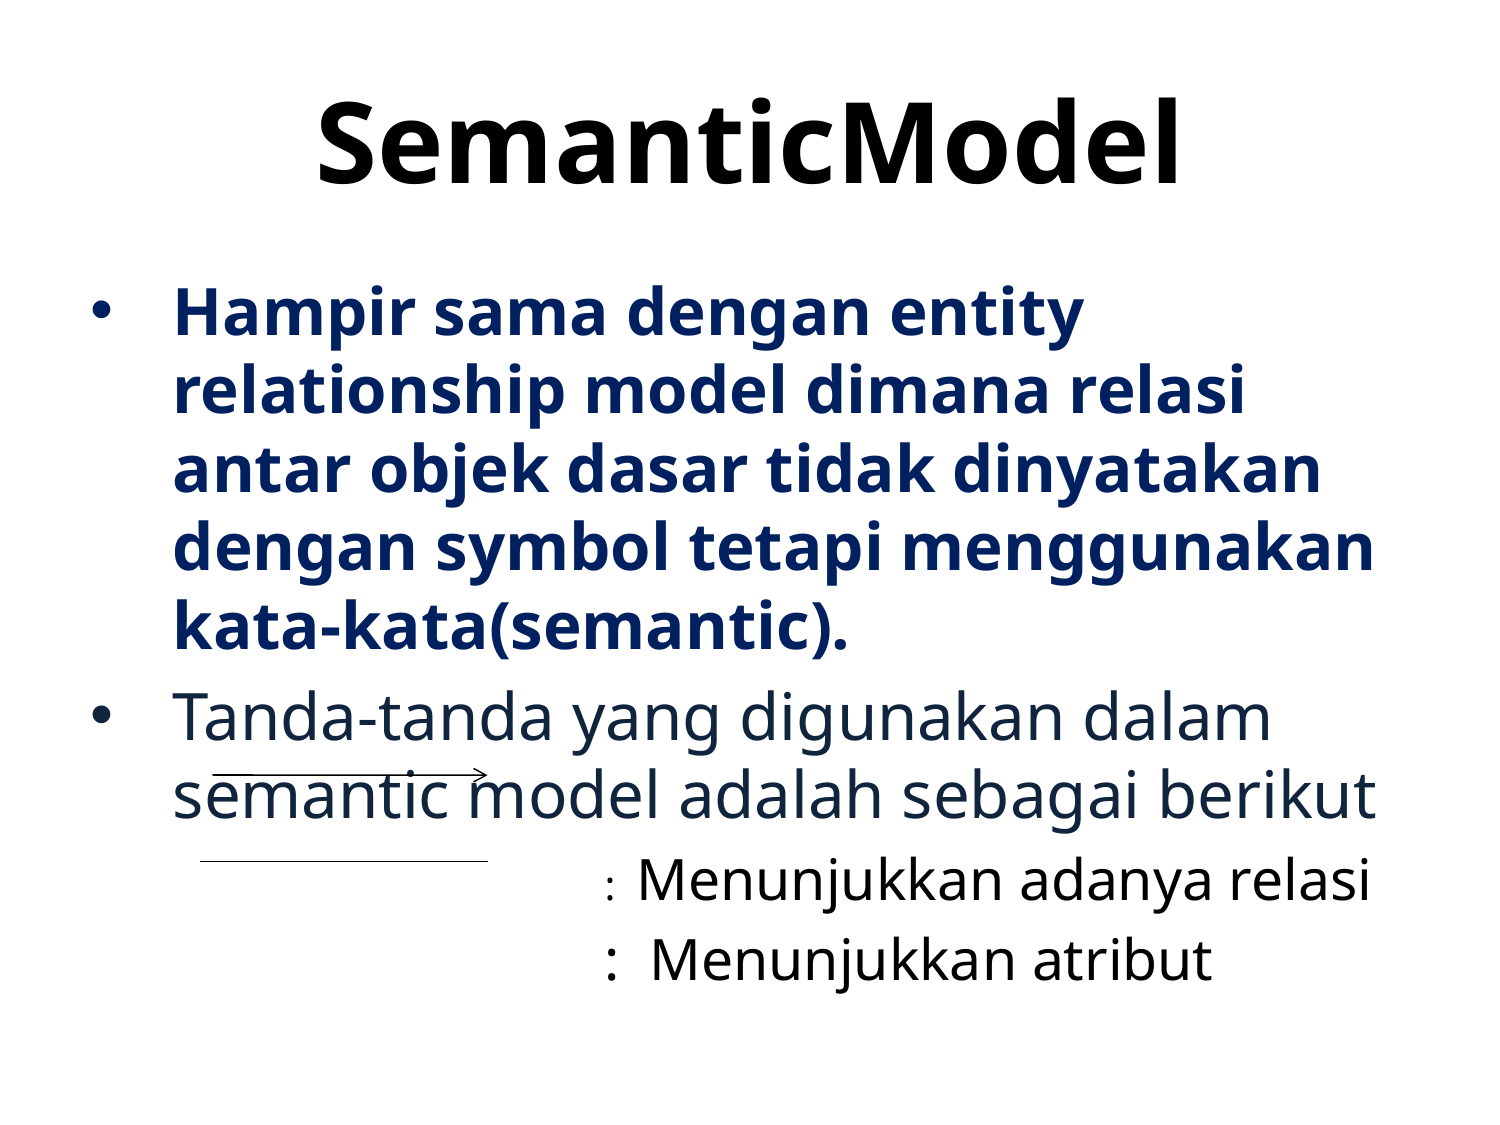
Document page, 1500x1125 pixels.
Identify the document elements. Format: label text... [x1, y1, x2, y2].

title SemanticModel [75, 45, 1425, 233]
list Hampir sama dengan entity relationship model dimana relasi antar objek dasar tidak dinyatakan dengan symbol tetapi menggunakan kata-kata(semantic). Tanda-tanda yang digunakan dalam semantic model adalah sebagai berikut : Menunjukkan adanya relasi : Menunjukkan atribut [75, 262, 1425, 1005]
